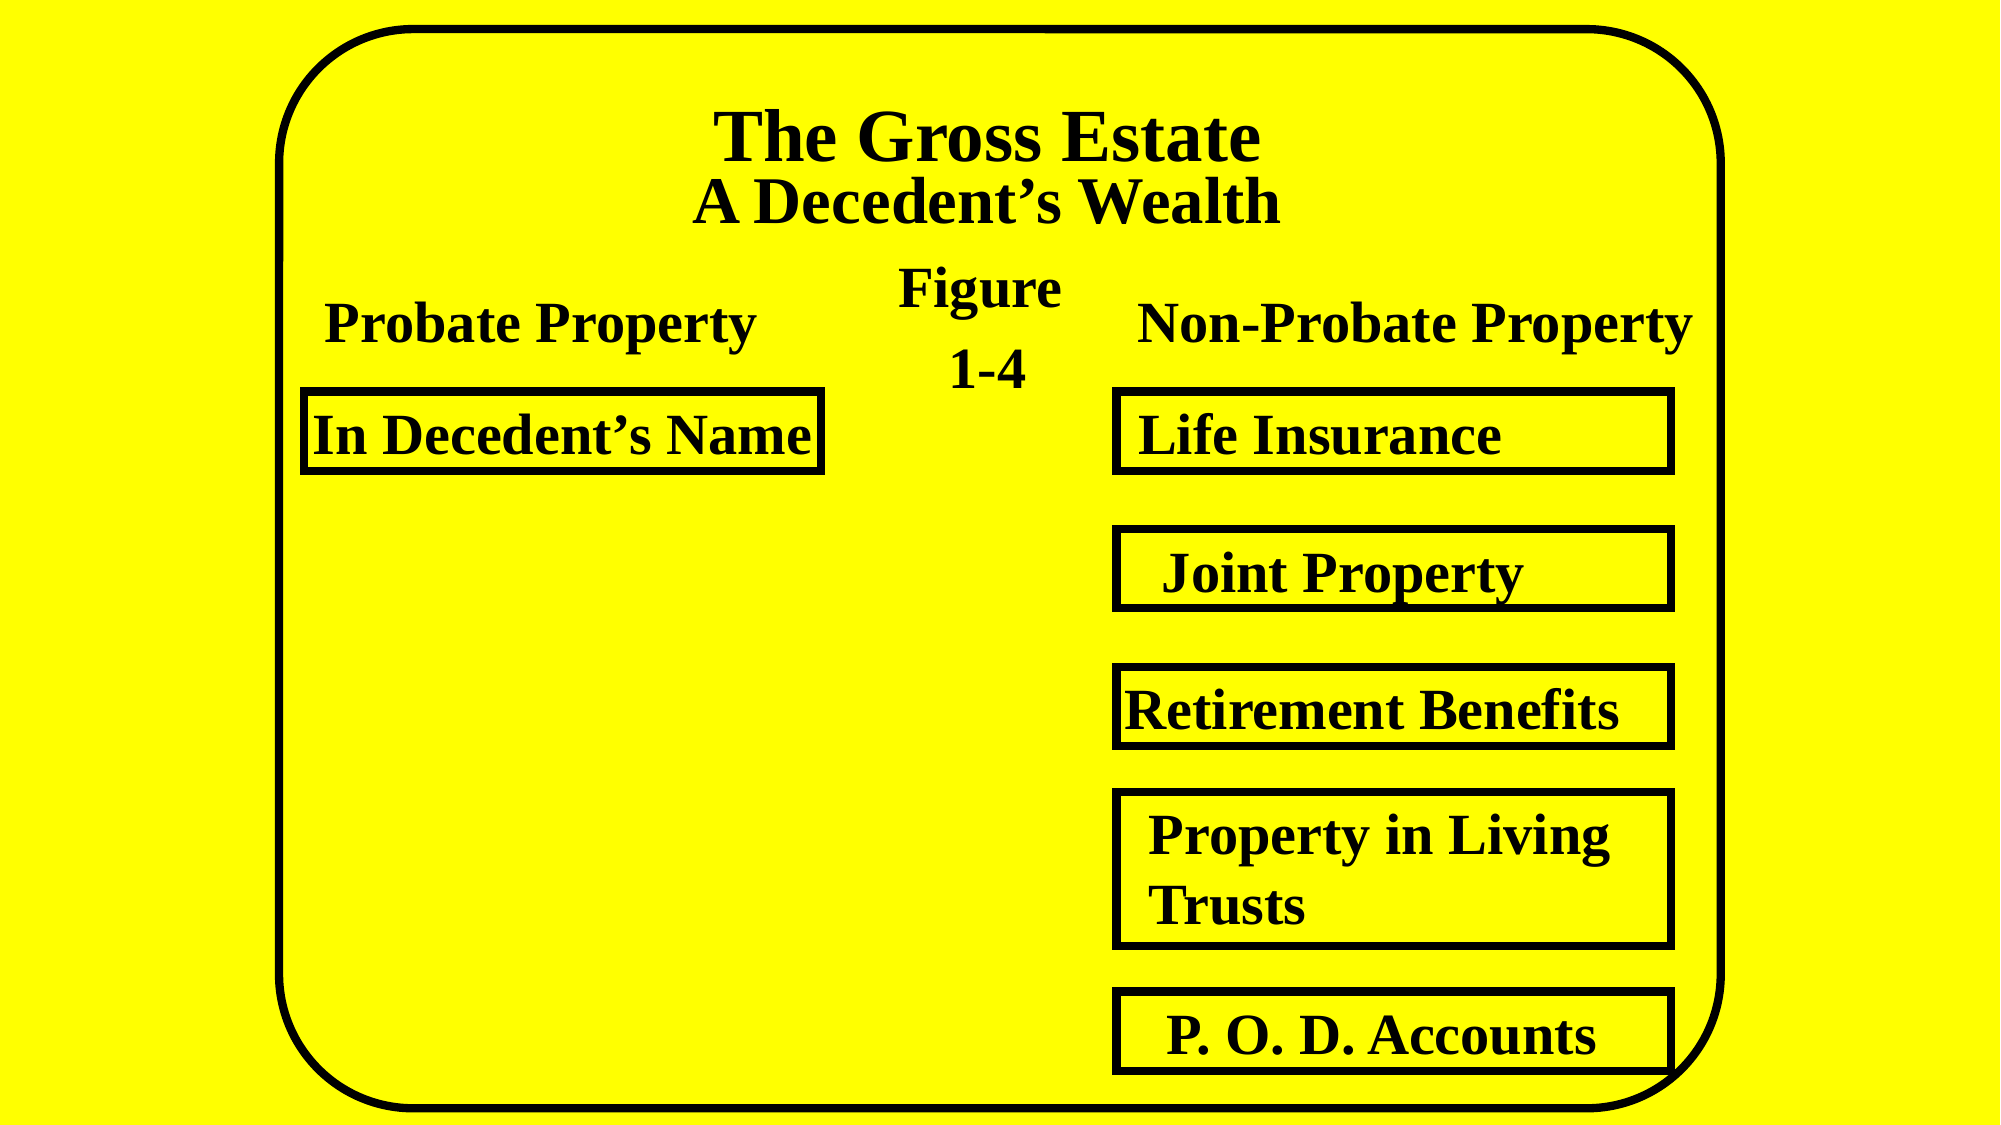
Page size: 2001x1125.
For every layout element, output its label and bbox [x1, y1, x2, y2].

text_box [279, 29, 1721, 1109]
title [349, 36, 367, 44]
